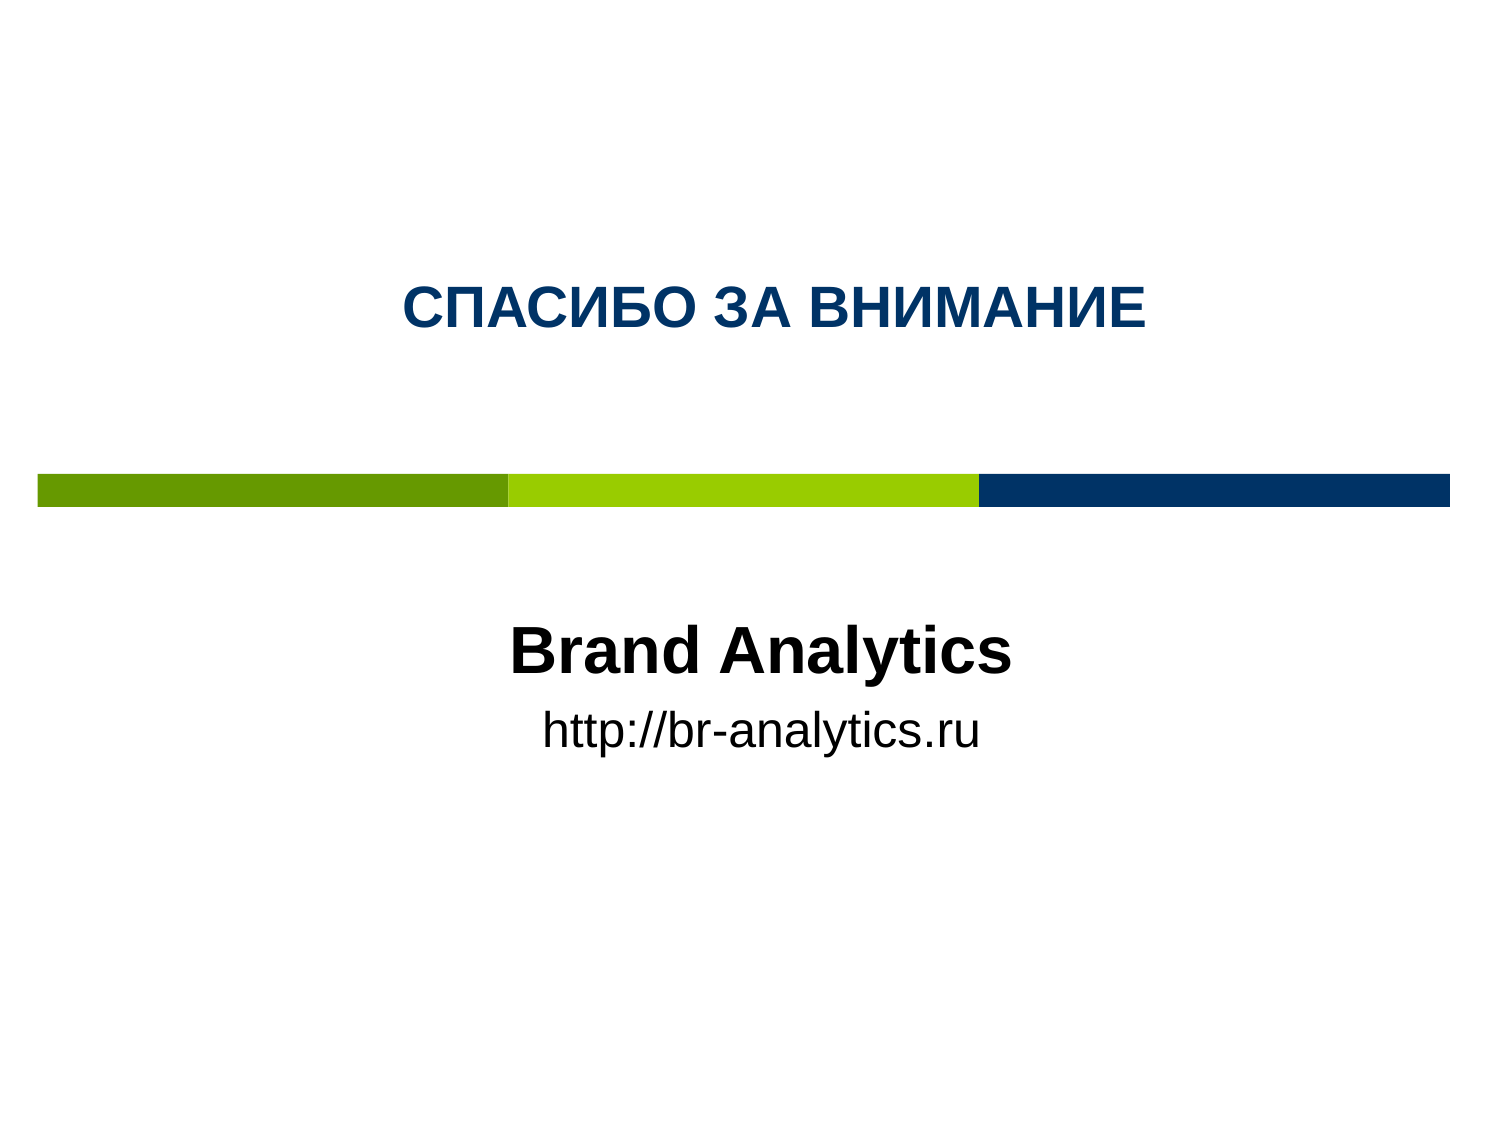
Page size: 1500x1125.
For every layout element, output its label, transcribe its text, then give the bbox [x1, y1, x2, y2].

subtitle Brand Analytics http://br-analytics.ru [123, 536, 1400, 1012]
text_box СПАСИБО ЗА ВНИМАНИЕ [137, 137, 1413, 487]
